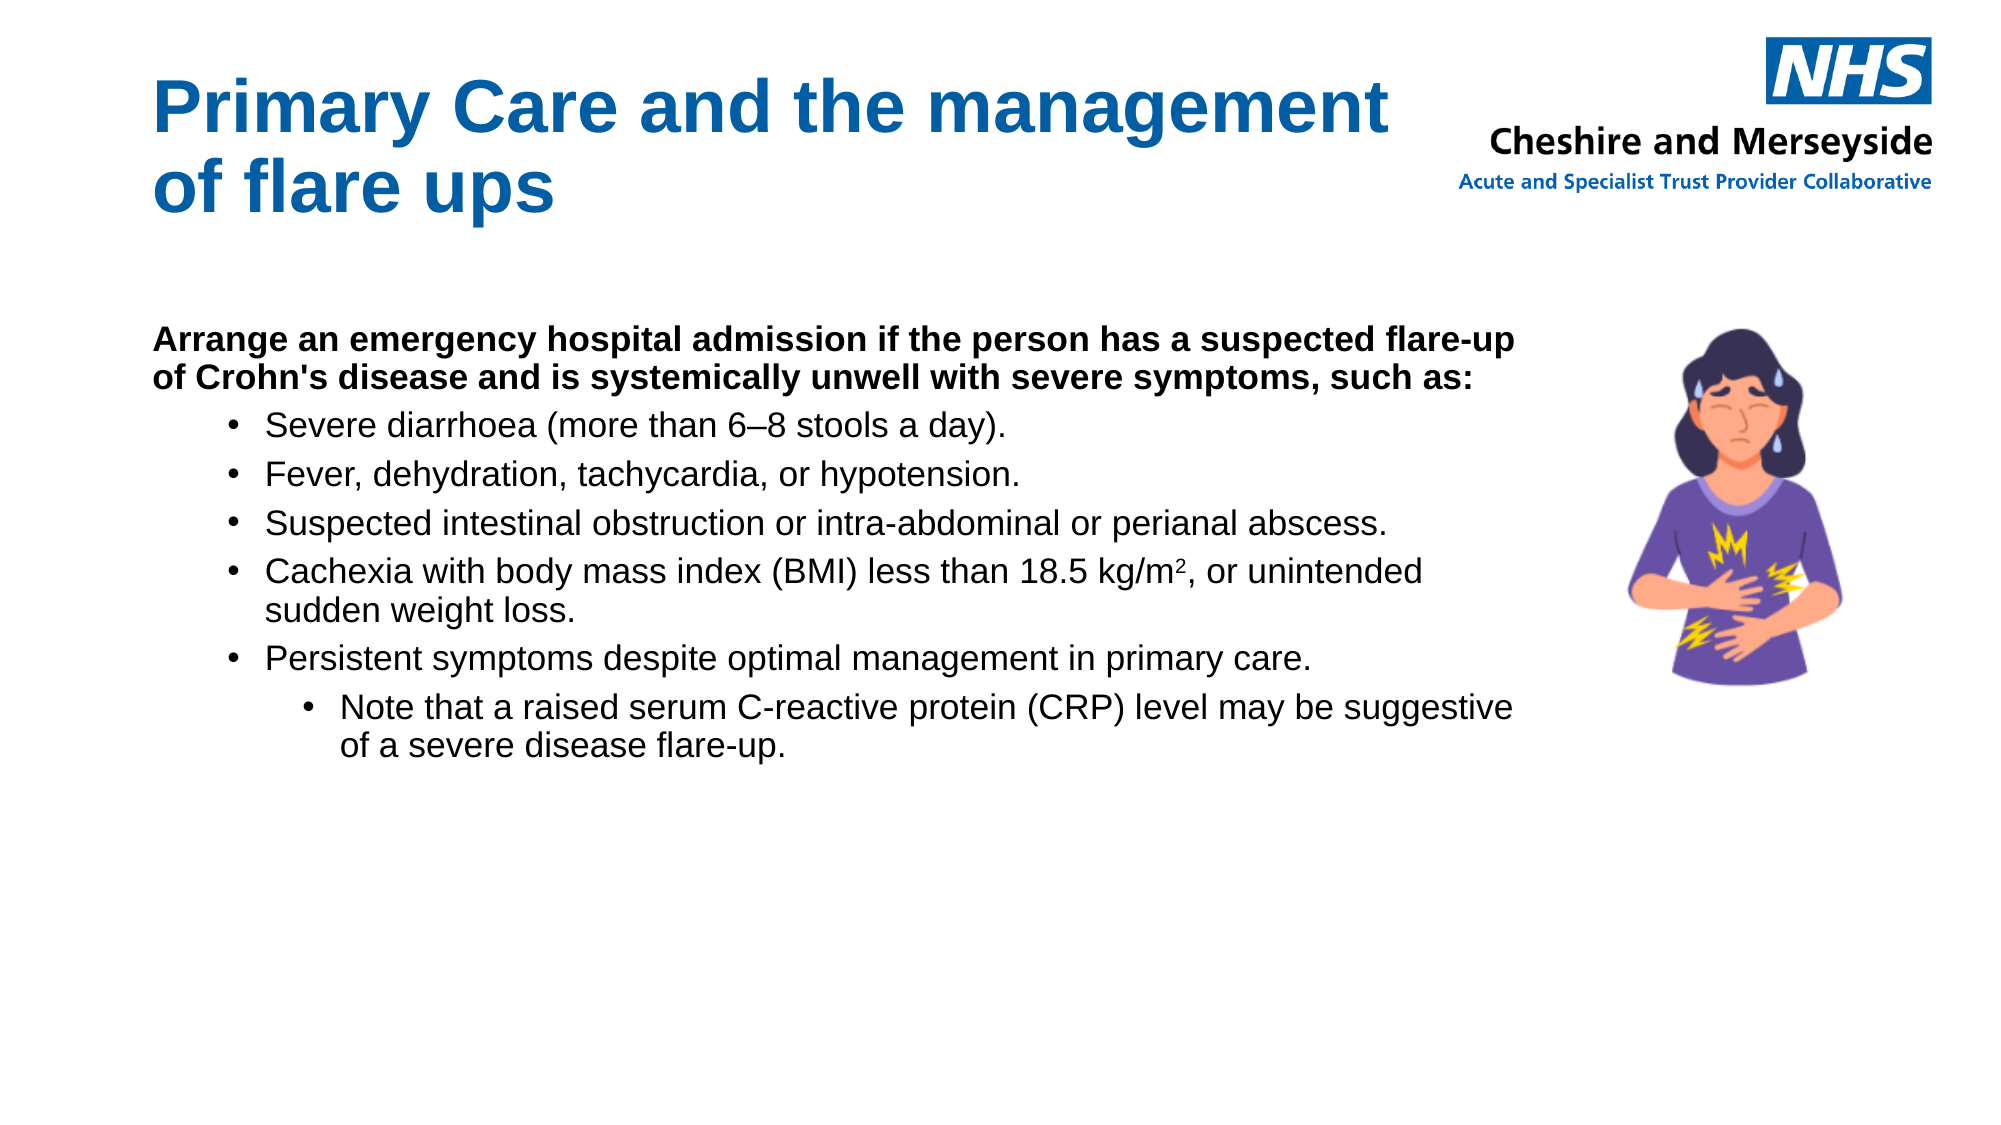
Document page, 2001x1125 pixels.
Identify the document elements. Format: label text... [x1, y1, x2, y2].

list Arrange an emergency hospital admission if the person has a suspected flare-up of Crohn's disease and is systemically unwell with severe symptoms, such as: Severe diarrhoea (more than 6–8 stools a day). Fever, dehydration, tachycardia, or hypotension. Suspected intestinal obstruction or intra-abdominal or perianal abscess. Cachexia with body mass index (BMI) less than 18.5 kg/m2, or unintended sudden weight loss. Persistent symptoms despite optimal management in primary care. Note that a raised serum C-reactive protein (CRP) level may be suggestive of a severe disease flare-up. [137, 312, 1545, 989]
title Primary Care and the management of flare ups [137, 59, 1475, 268]
picture [1591, 312, 1898, 718]
picture [1327, 37, 1932, 239]
